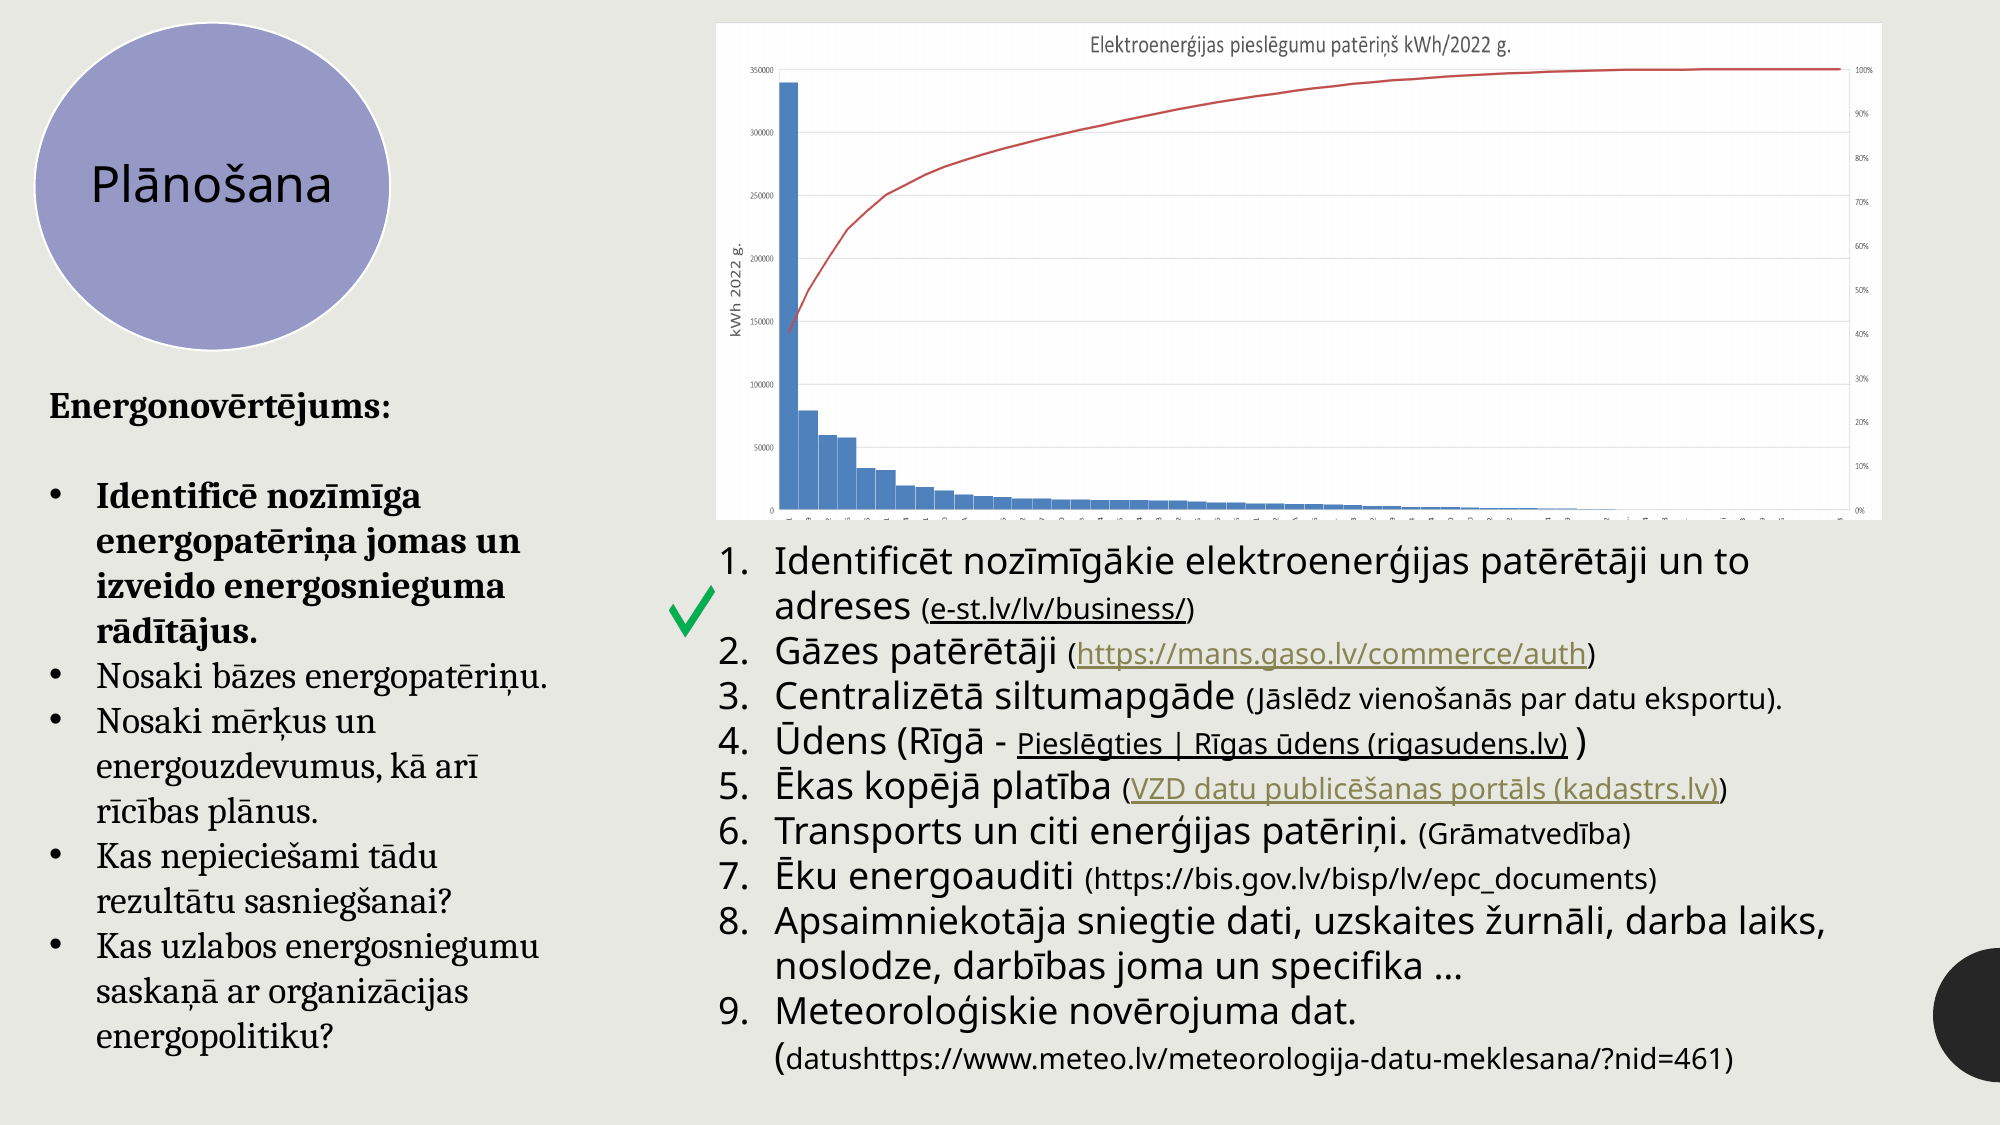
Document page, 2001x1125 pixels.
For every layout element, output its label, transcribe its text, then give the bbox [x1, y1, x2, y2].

text_box Energonovērtējums: Identificē nozīmīga energopatēriņa jomas un izveido energosnieguma rādītājus. Nosaki bāzes energopatēriņu. Nosaki mērķus un energouzdevumus, kā arī rīcības plānus. Kas nepieciešami tādu rezultātu sasniegšanai? Kas uzlabos energosniegumu saskaņā ar organizācijas energopolitiku? [34, 373, 593, 1063]
text_box Identificēt nozīmīgākie elektroenerģijas patērētāji un to adreses (e-st.lv/lv/business/) Gāzes patērētāji (https://mans.gaso.lv/commerce/auth) Centralizētā siltumapgāde (Jāslēdz vienošanās par datu eksportu). Ūdens (Rīgā - Pieslēgties | Rīgas ūdens (rigasudens.lv) ) Ēkas kopējā platība (VZD datu publicēšanas portāls (kadastrs.lv)) Transports un citi enerģijas patēriņi. (Grāmatvedība) Ēku energoauditi (https://bis.gov.lv/bisp/lv/epc_documents) Apsaimniekotāja sniegtie dati, uzskaites žurnāli, darba laiks, noslodze, darbības joma un specifika … Meteoroloģiskie novērojuma dat. (datushttps://www.meteo.lv/meteorologija-datu-meklesana/?nid=461) [703, 529, 1894, 1084]
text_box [34, 22, 391, 351]
picture [715, 22, 1883, 520]
picture [668, 572, 716, 650]
